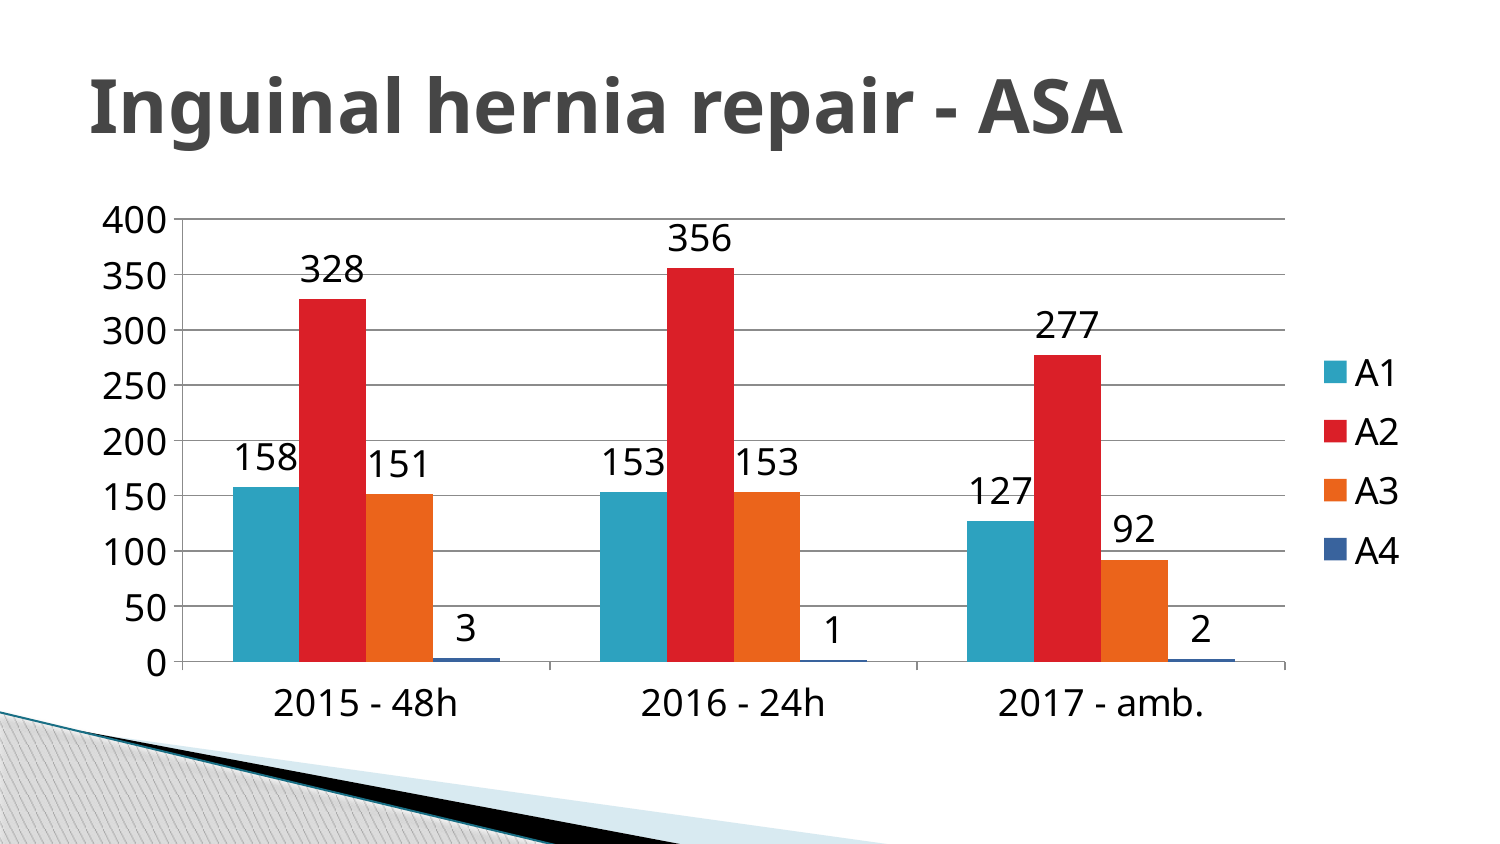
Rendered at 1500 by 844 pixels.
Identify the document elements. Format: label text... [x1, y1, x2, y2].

title Inguinal hernia repair - ASA [75, 33, 1425, 175]
chart [74, 181, 1426, 740]
